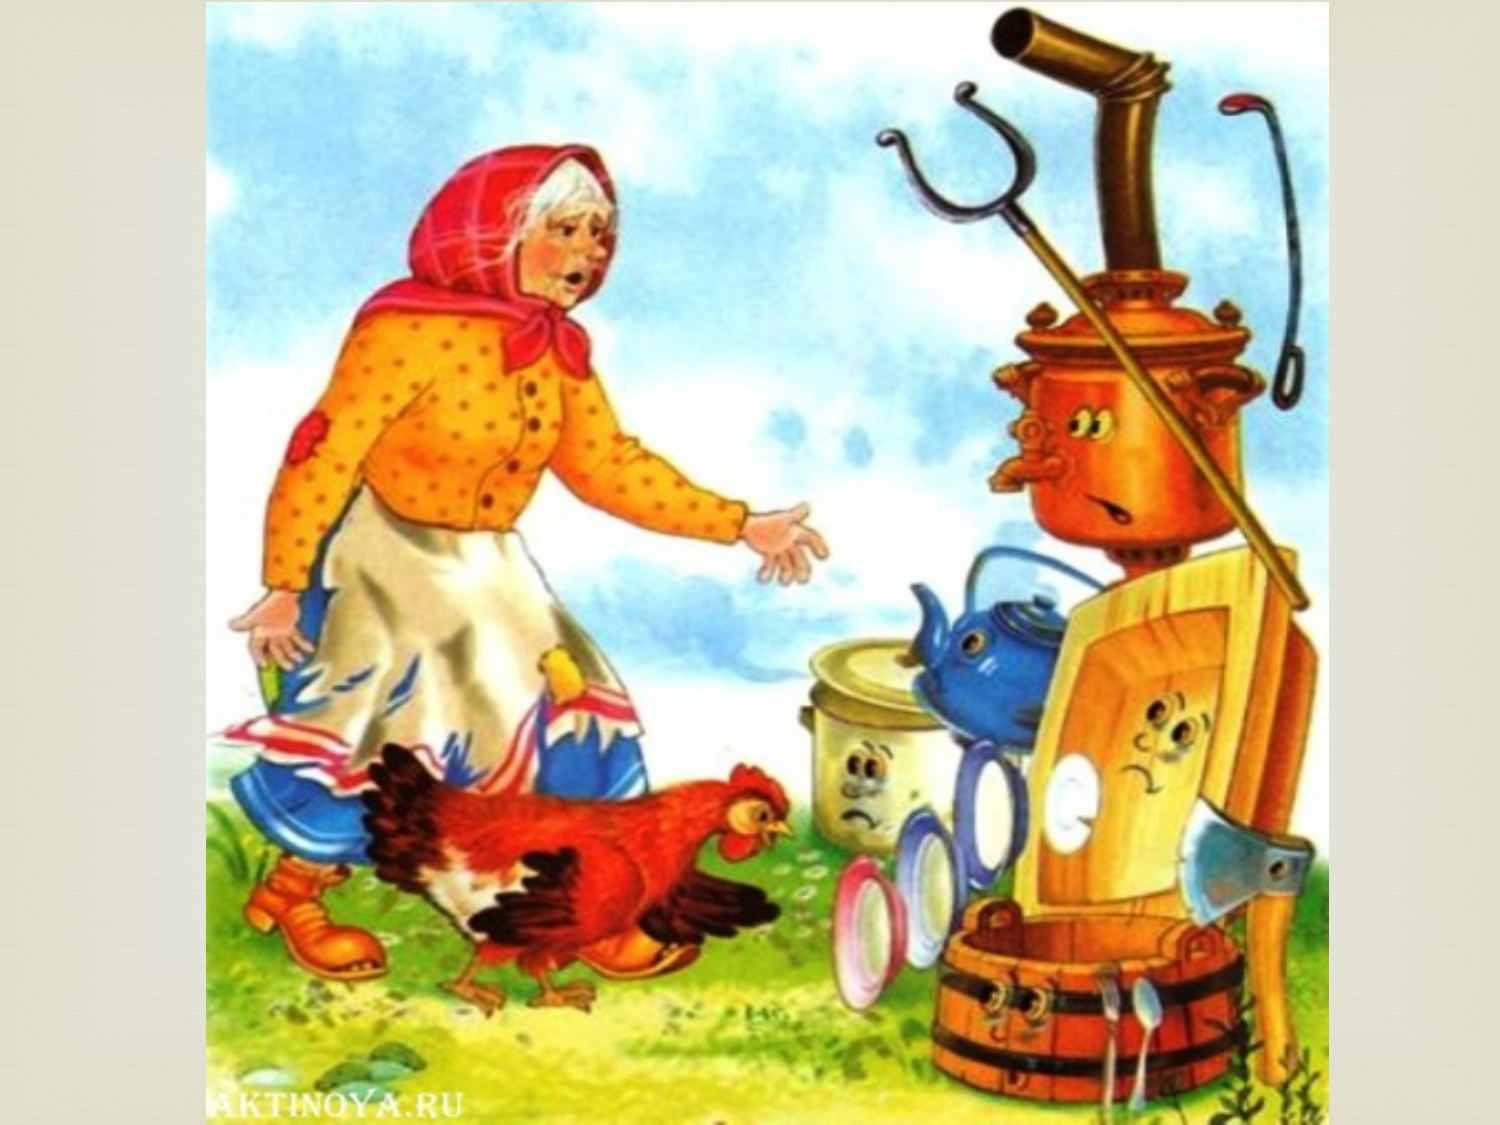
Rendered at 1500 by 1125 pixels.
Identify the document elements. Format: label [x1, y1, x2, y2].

picture [206, 2, 1330, 1125]
